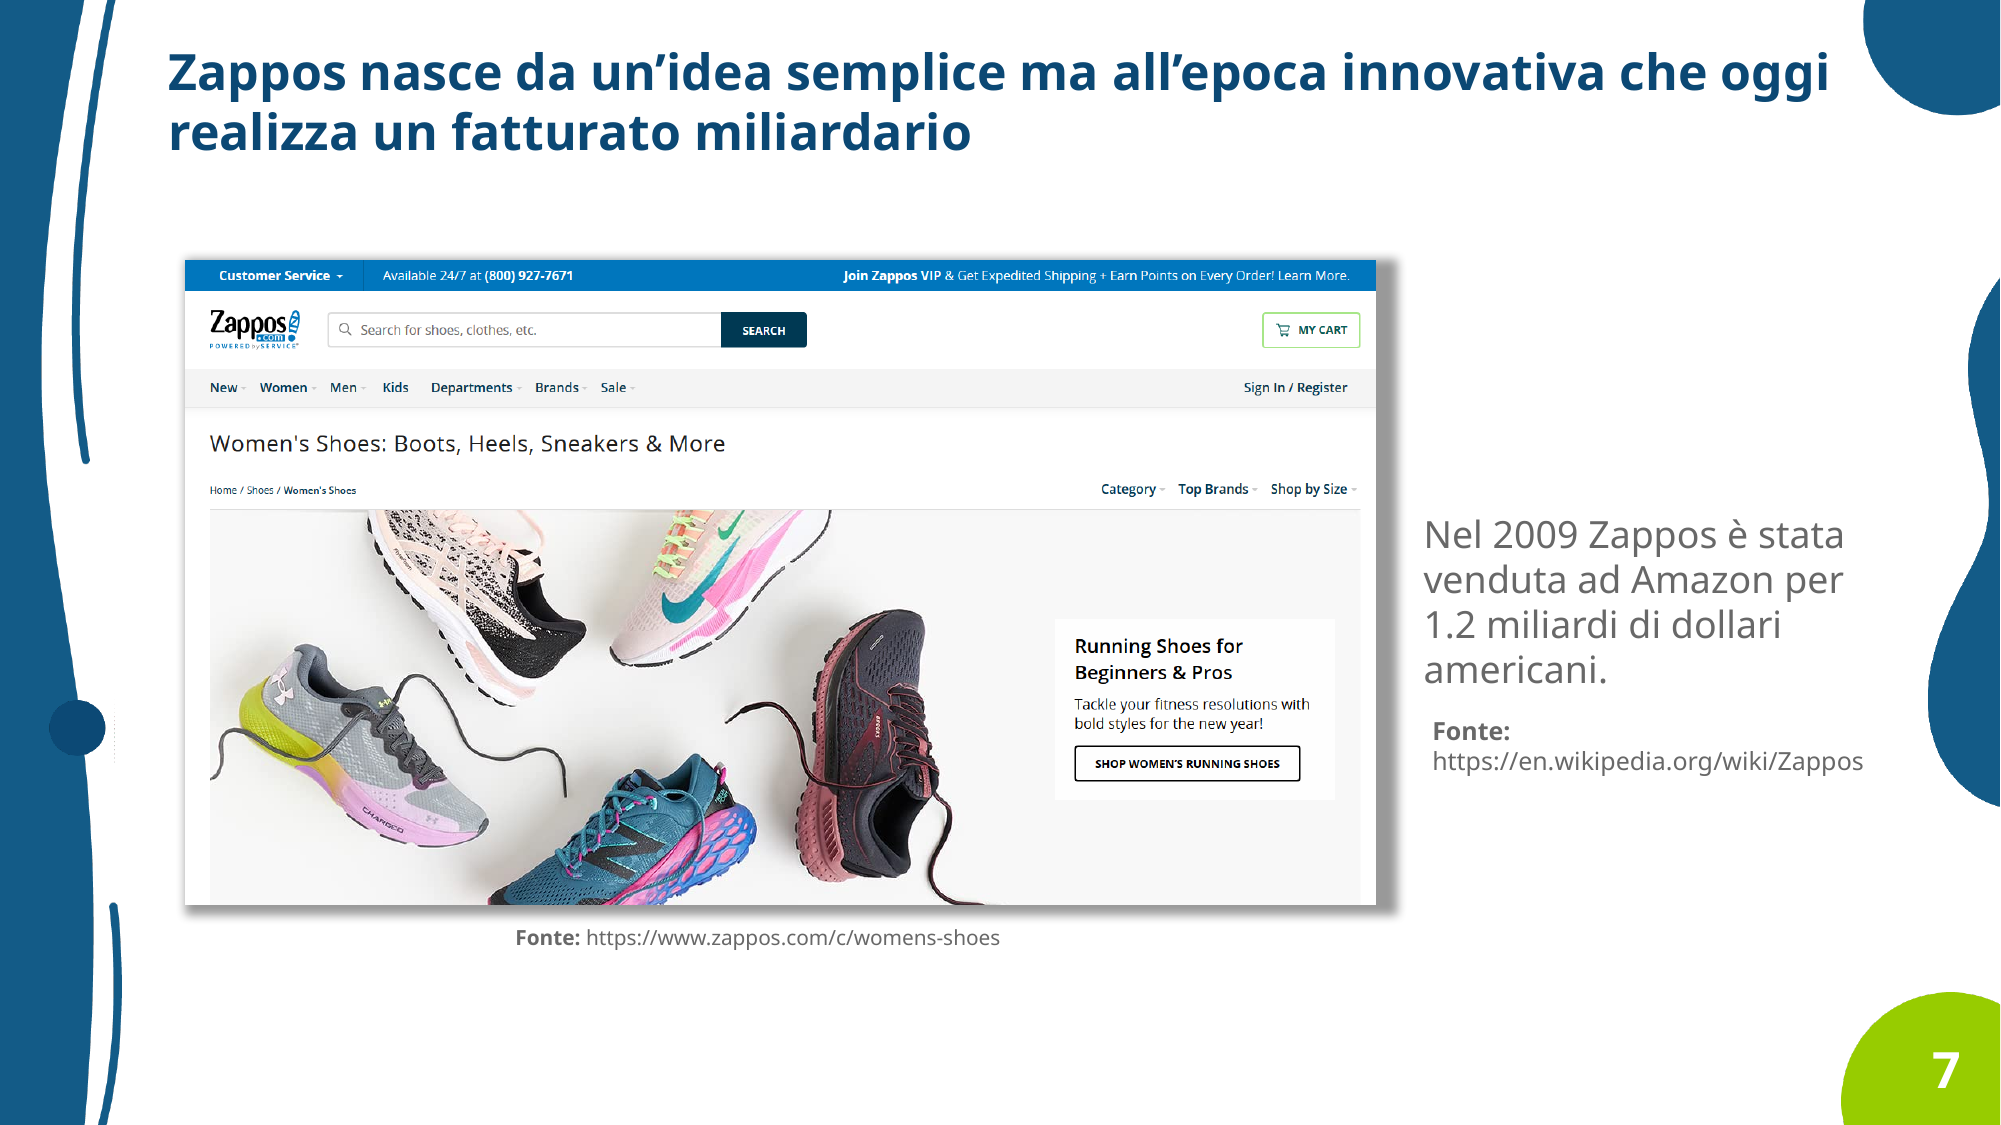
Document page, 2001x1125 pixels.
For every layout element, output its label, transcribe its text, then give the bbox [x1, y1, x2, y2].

text_box Zappos nasce da un’idea semplice ma all’epoca innovativa che oggi realizza un fatturato miliardario [153, 46, 1888, 155]
slide_number 7 [1888, 1042, 1976, 1103]
picture [0, 0, 158, 1125]
text_box Fonte: https://en.wikipedia.org/wiki/Zappos [1417, 708, 1919, 784]
picture [185, 260, 1376, 905]
picture [1842, 0, 2001, 132]
picture [1841, 992, 2001, 1125]
picture [1902, 277, 2000, 807]
text_box Fonte: https://www.zappos.com/c/womens-shoes [500, 922, 1016, 957]
text_box Nel 2009 Zappos è stata venduta ad Amazon per 1.2 miliardi di dollari americani. [1408, 503, 1910, 878]
